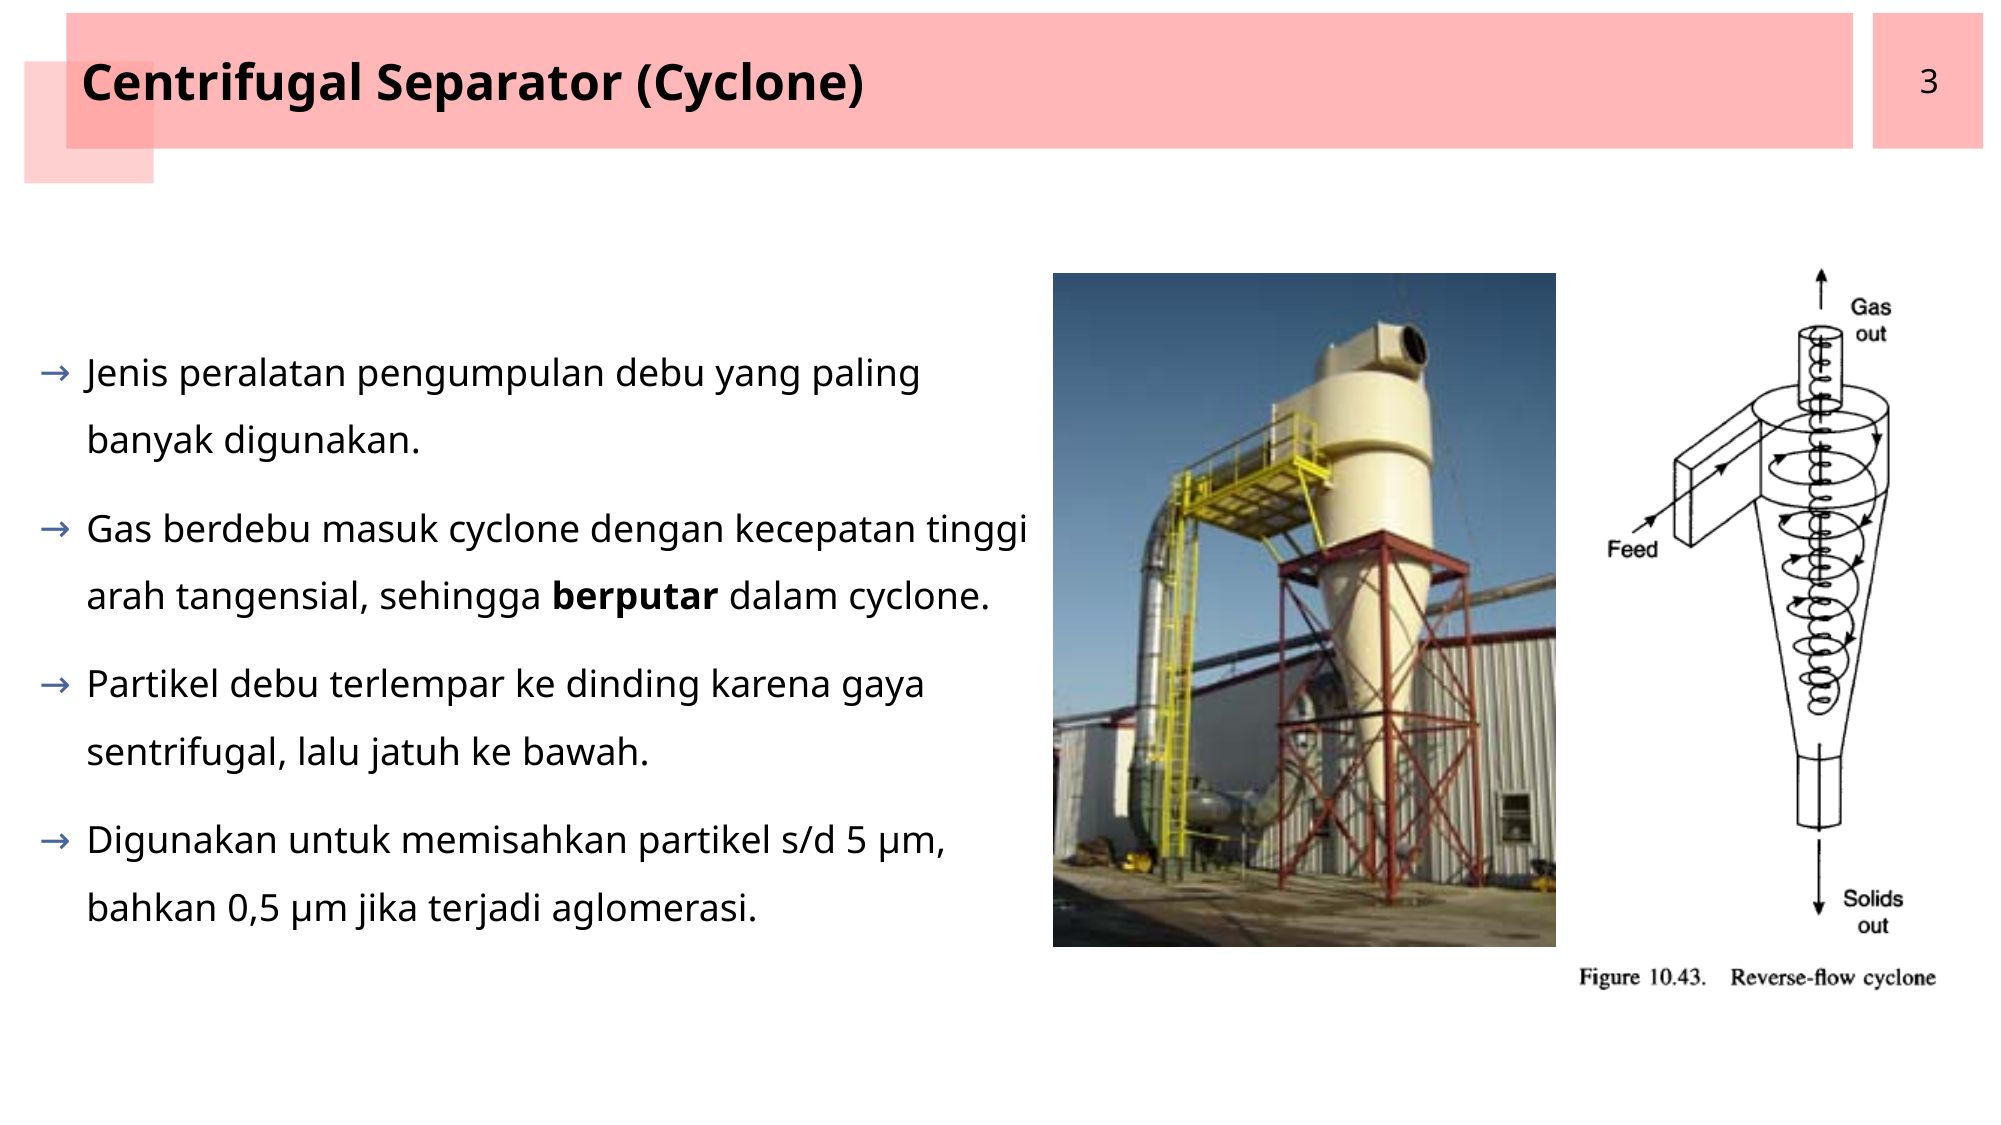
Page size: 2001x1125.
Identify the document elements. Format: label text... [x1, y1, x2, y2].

text_box Centrifugal Separator (Cyclone) [65, 12, 1854, 150]
text_box [23, 60, 155, 185]
text_box [1872, 12, 1984, 150]
list Jenis peralatan pengumpulan debu yang paling banyak digunakan. Gas berdebu masuk cyclone dengan kecepatan tinggi arah tangensial, sehingga berputar dalam cyclone. Partikel debu terlempar ke dinding karena gaya sentrifugal, lalu jatuh ke bawah. Digunakan untuk memisahkan partikel s/d 5 μm, bahkan 0,5 μm jika terjadi aglomerasi. [24, 318, 1054, 972]
picture [1052, 253, 1984, 1008]
slide_number 3 [1875, 53, 1984, 113]
